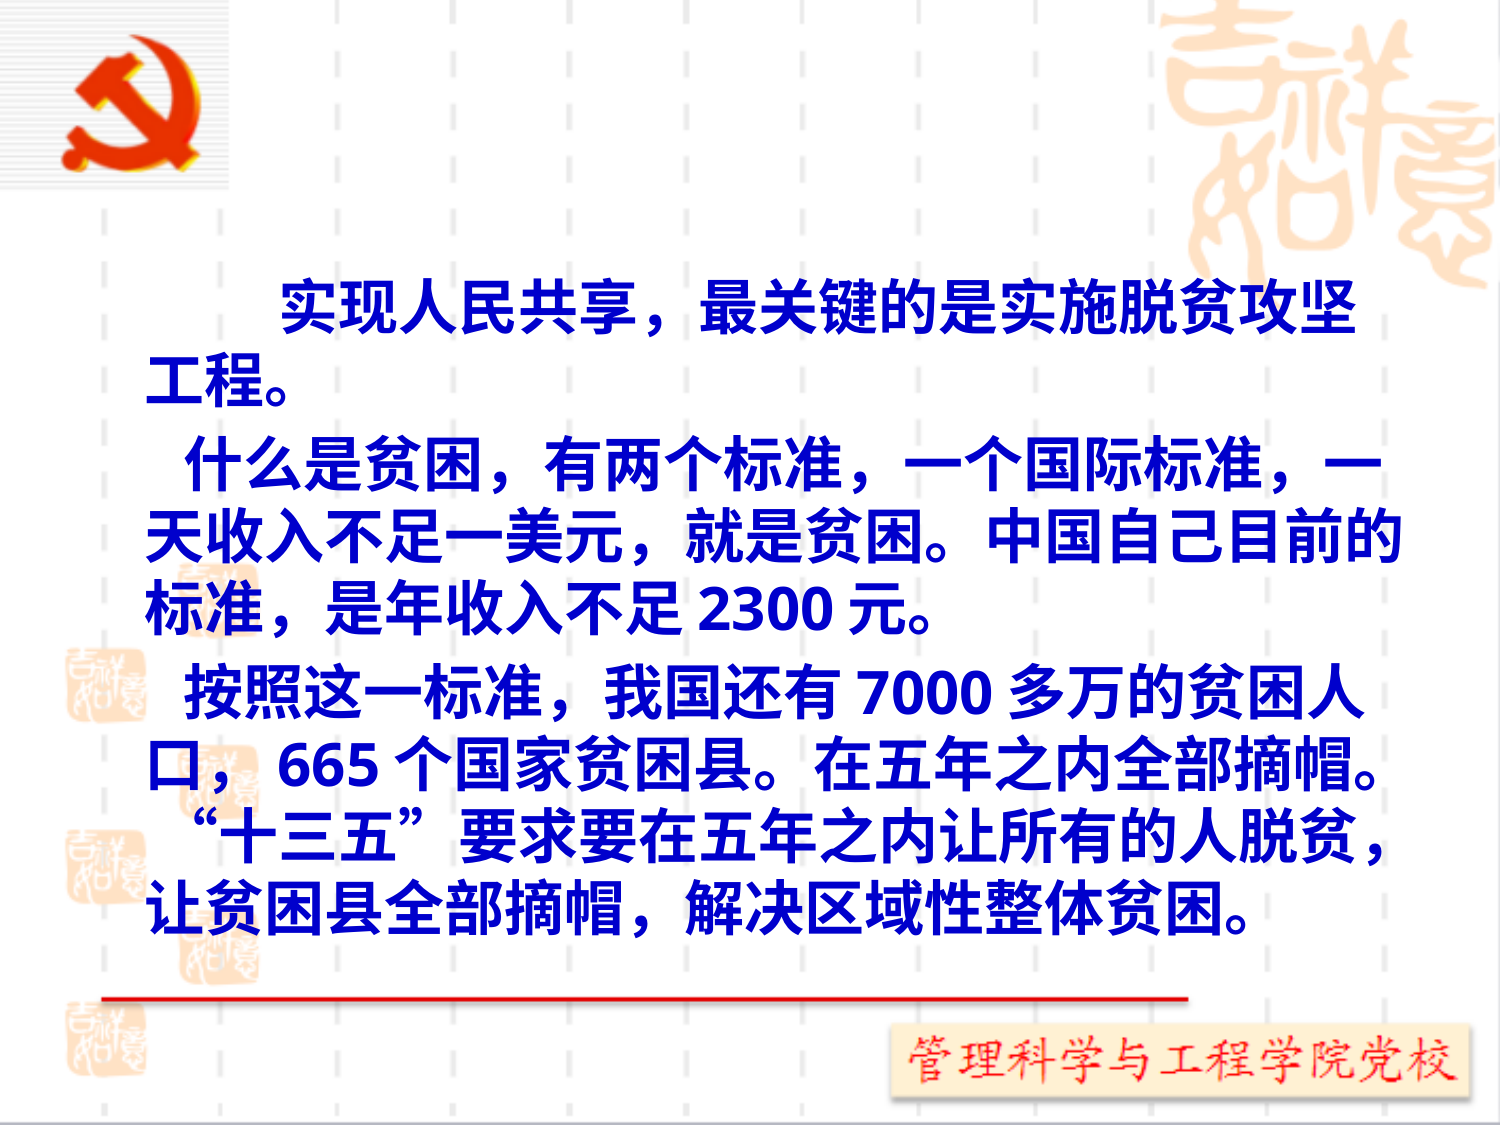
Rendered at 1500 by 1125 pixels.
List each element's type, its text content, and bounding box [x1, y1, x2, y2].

list 实现人民共享，最关键的是实施脱贫攻坚工程。 什么是贫困，有两个标准，一个国际标准，一天收入不足一美元，就是贫困。中国自己目前的标准，是年收入不足2300元。 按照这一标准，我国还有7000多万的贫困人口，665个国家贫困县。在五年之内全部摘帽。 “十三五”要求要在五年之内让所有的人脱贫，让贫困县全部摘帽，解决区域性整体贫困。 [75, 262, 1425, 1005]
picture [0, 0, 1500, 1125]
